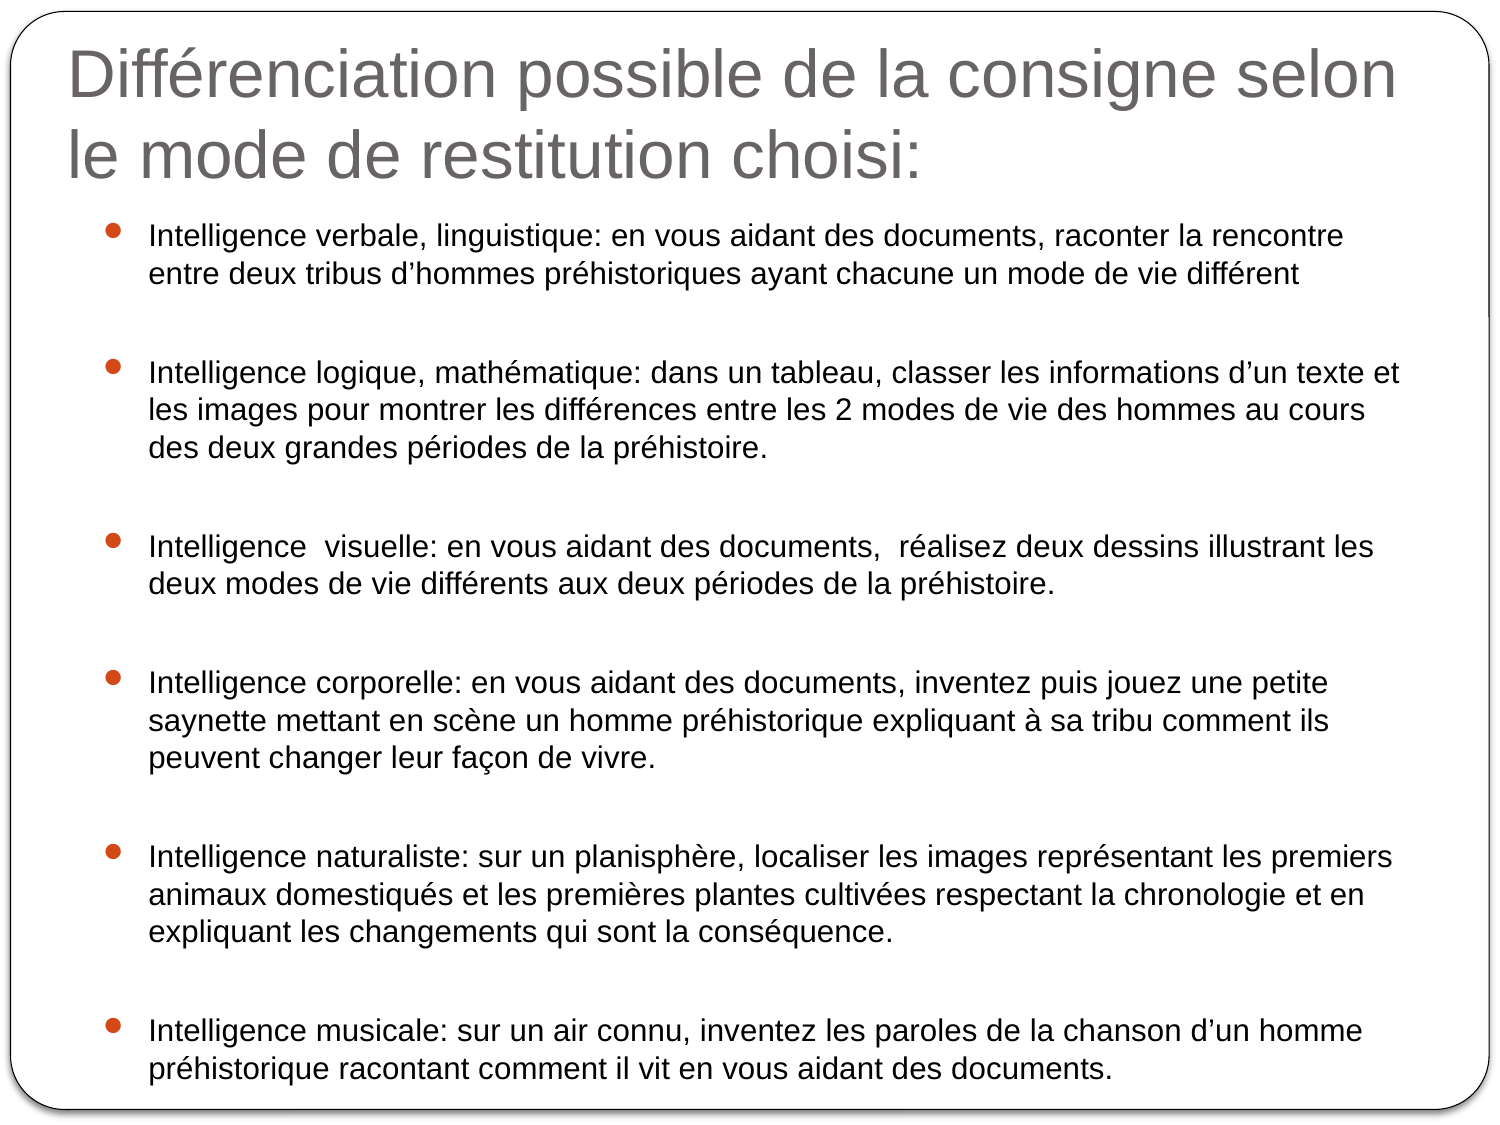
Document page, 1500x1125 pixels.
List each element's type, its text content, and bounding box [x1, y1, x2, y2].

list Intelligence verbale, linguistique: en vous aidant des documents, raconter la rencontre entre deux tribus d’hommes préhistoriques ayant chacune un mode de vie différent Intelligence logique, mathématique: dans un tableau, classer les informations d’un texte et les images pour montrer les différences entre les 2 modes de vie des hommes au cours des deux grandes périodes de la préhistoire. Intelligence visuelle: en vous aidant des documents, réalisez deux dessins illustrant les deux modes de vie différents aux deux périodes de la préhistoire. Intelligence corporelle: en vous aidant des documents, inventez puis jouez une petite saynette mettant en scène un homme préhistorique expliquant à sa tribu comment ils peuvent changer leur façon de vivre. Intelligence naturaliste: sur un planisphère, localiser les images représentant les premiers animaux domestiqués et les premières plantes cultivées respectant la chronologie et en expliquant les changements qui sont la conséquence. Intelligence musicale: sur un air connu, inventez les paroles de la chanson d’un homme préhistorique racontant comment il vit en vous aidant des documents. [88, 208, 1425, 1018]
title Différenciation possible de la consigne selon le mode de restitution choisi: [53, 19, 1425, 207]
